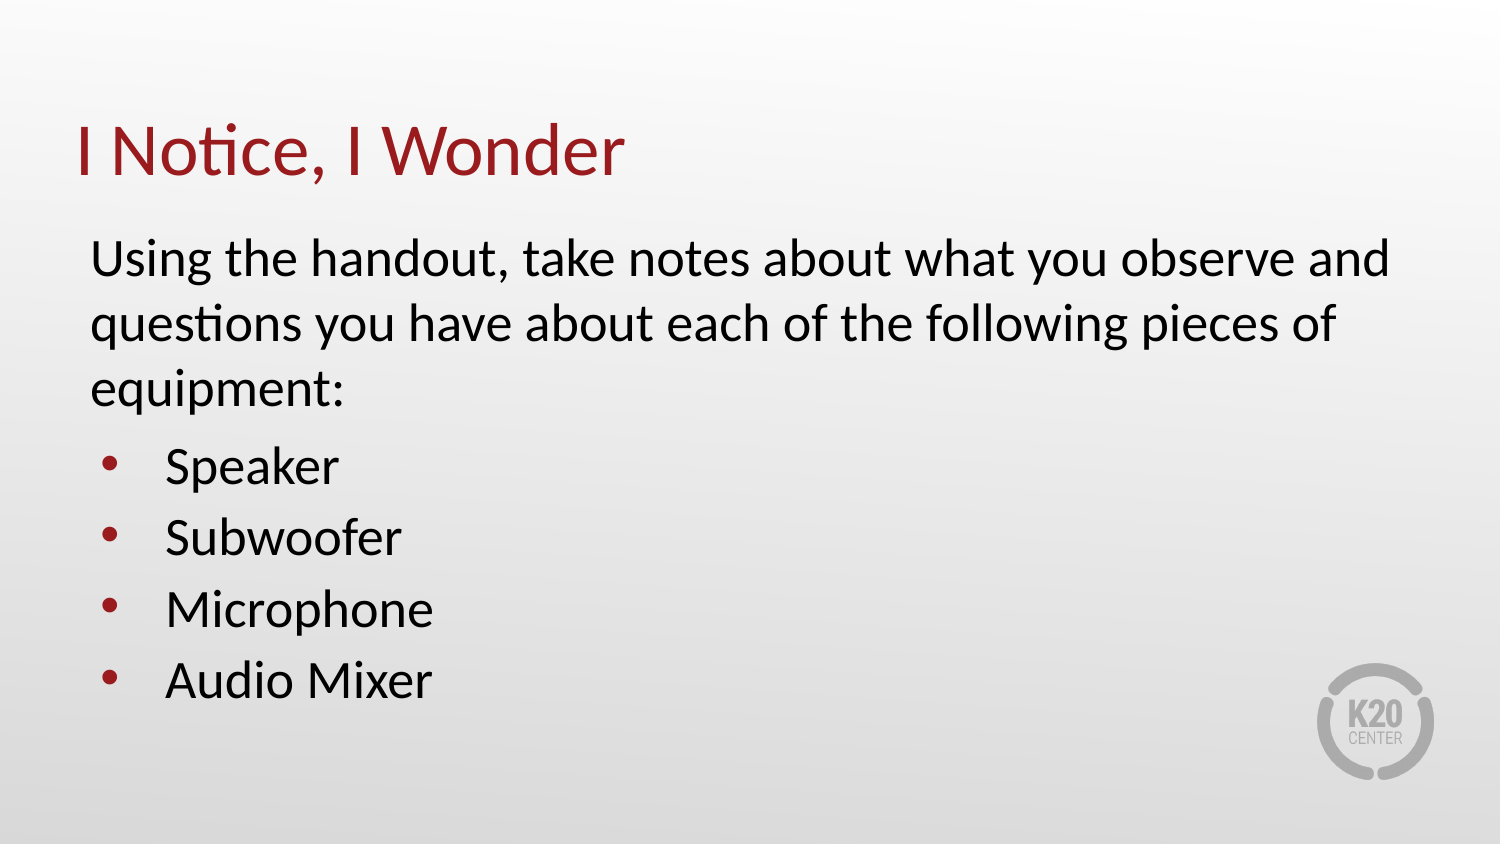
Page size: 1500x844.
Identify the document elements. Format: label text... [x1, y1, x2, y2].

list Using the handout, take notes about what you observe and questions you have about each of the following pieces of equipment: Speaker Subwoofer Microphone Audio Mixer [75, 214, 1425, 779]
title I Notice, I Wonder [75, 50, 680, 191]
picture [1300, 646, 1451, 797]
